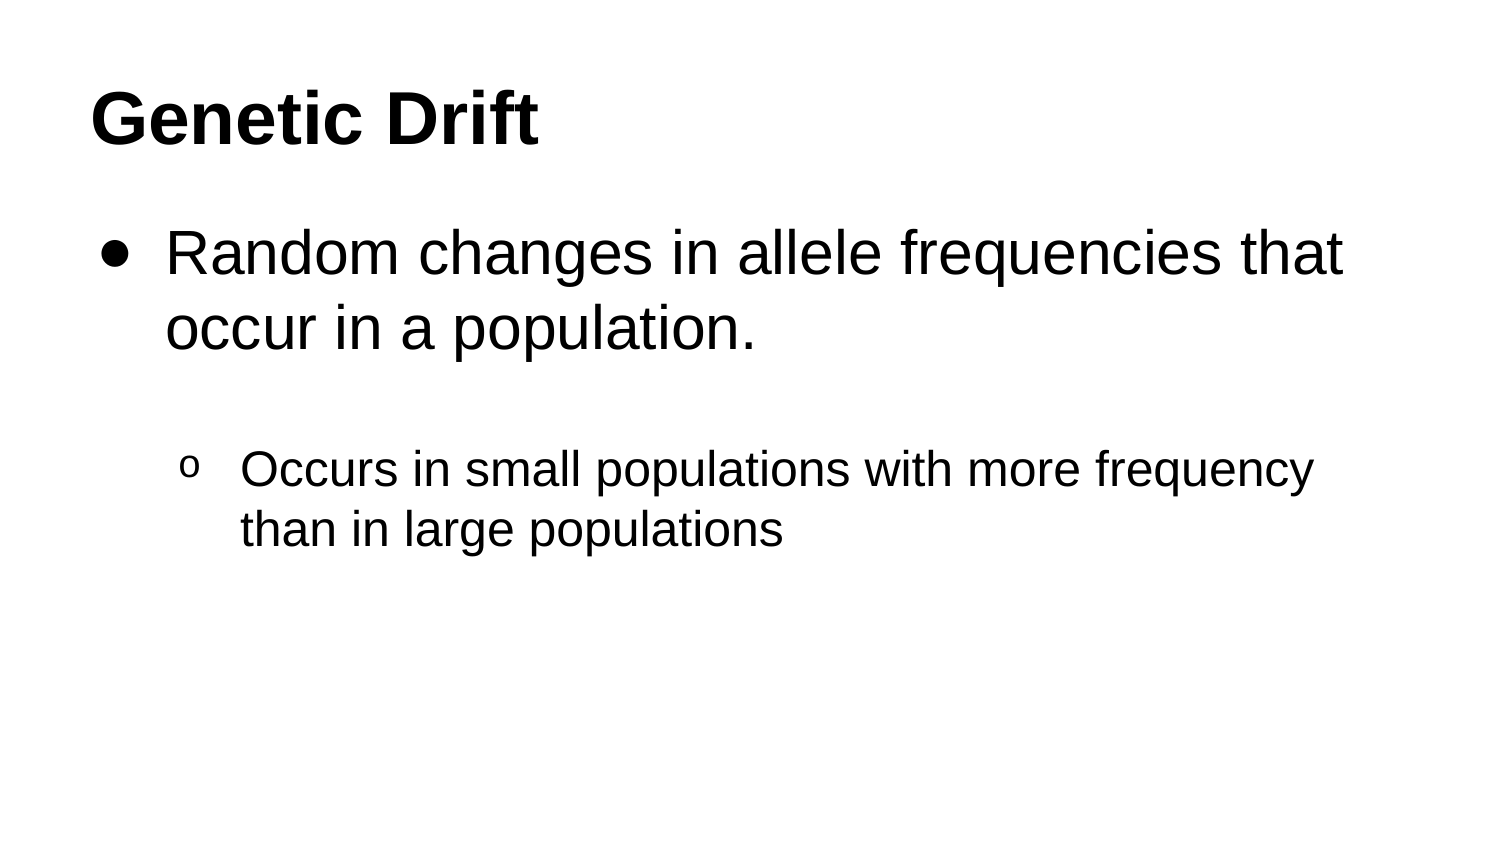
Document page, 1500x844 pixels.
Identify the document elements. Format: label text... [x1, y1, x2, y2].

list Random changes in allele frequencies that occur in a population. Occurs in small populations with more frequency than in large populations [75, 196, 1425, 808]
title Genetic Drift [75, 33, 1425, 175]
